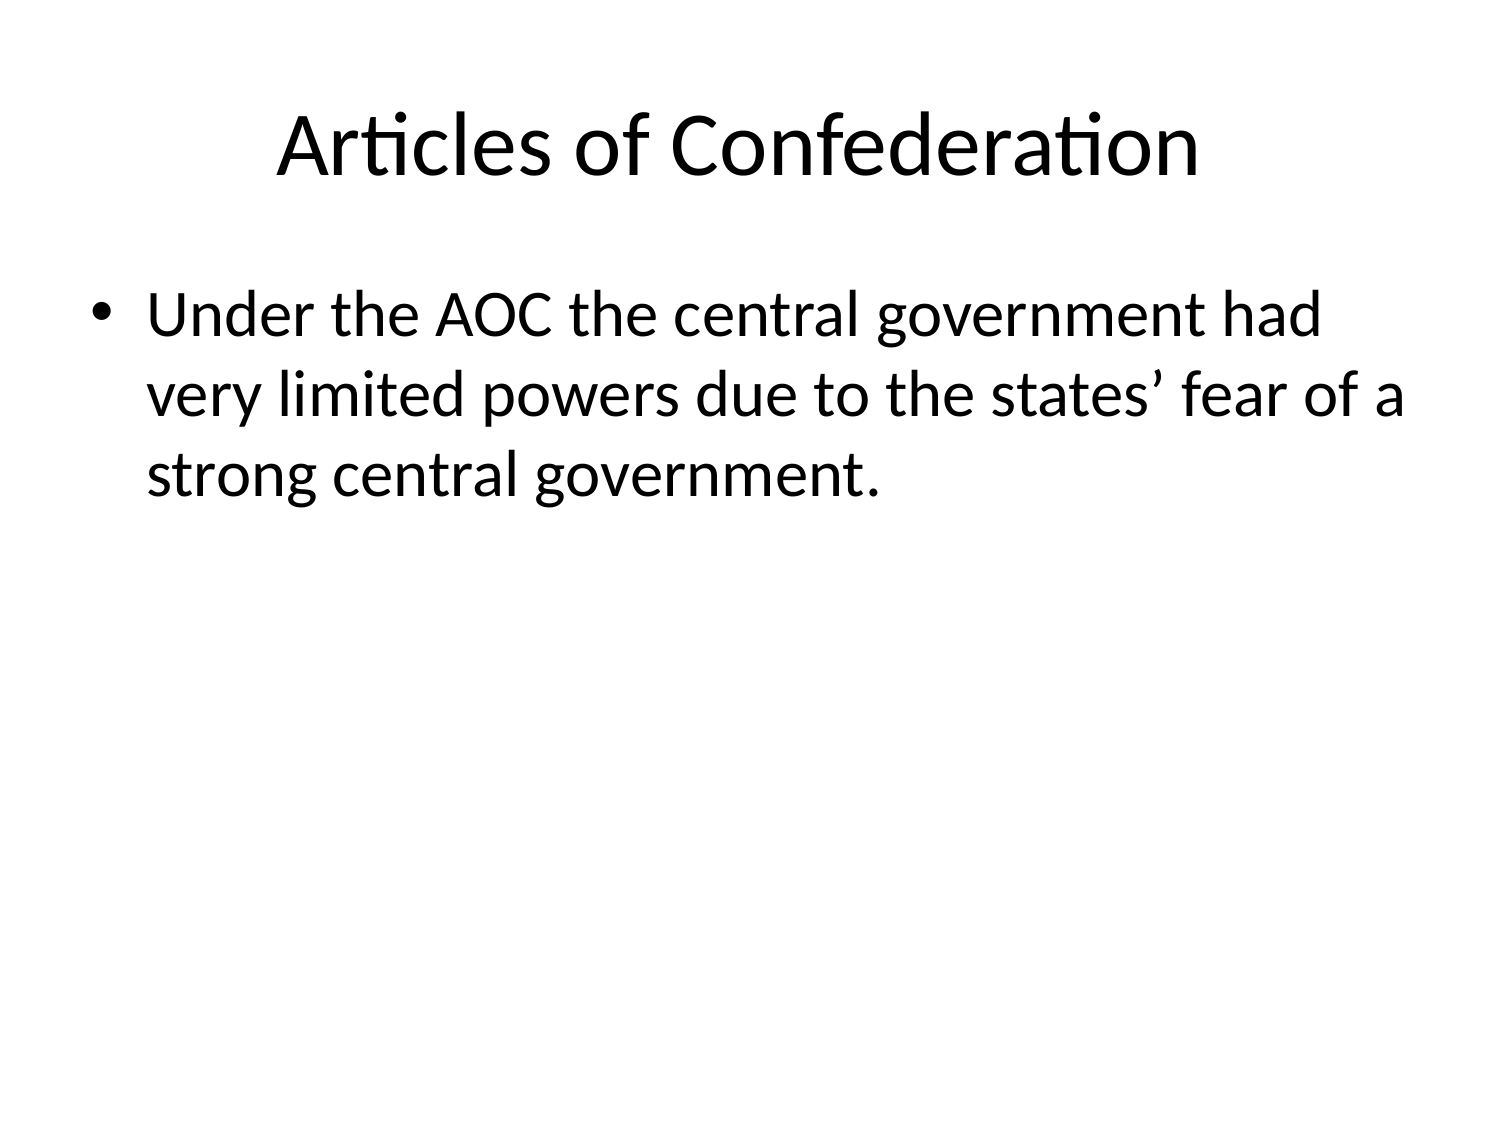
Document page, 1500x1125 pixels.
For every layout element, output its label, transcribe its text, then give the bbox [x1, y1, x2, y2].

title Articles of Confederation [75, 45, 1425, 233]
list Under the AOC the central government had very limited powers due to the states’ fear of a strong central government. [75, 262, 1425, 1005]
